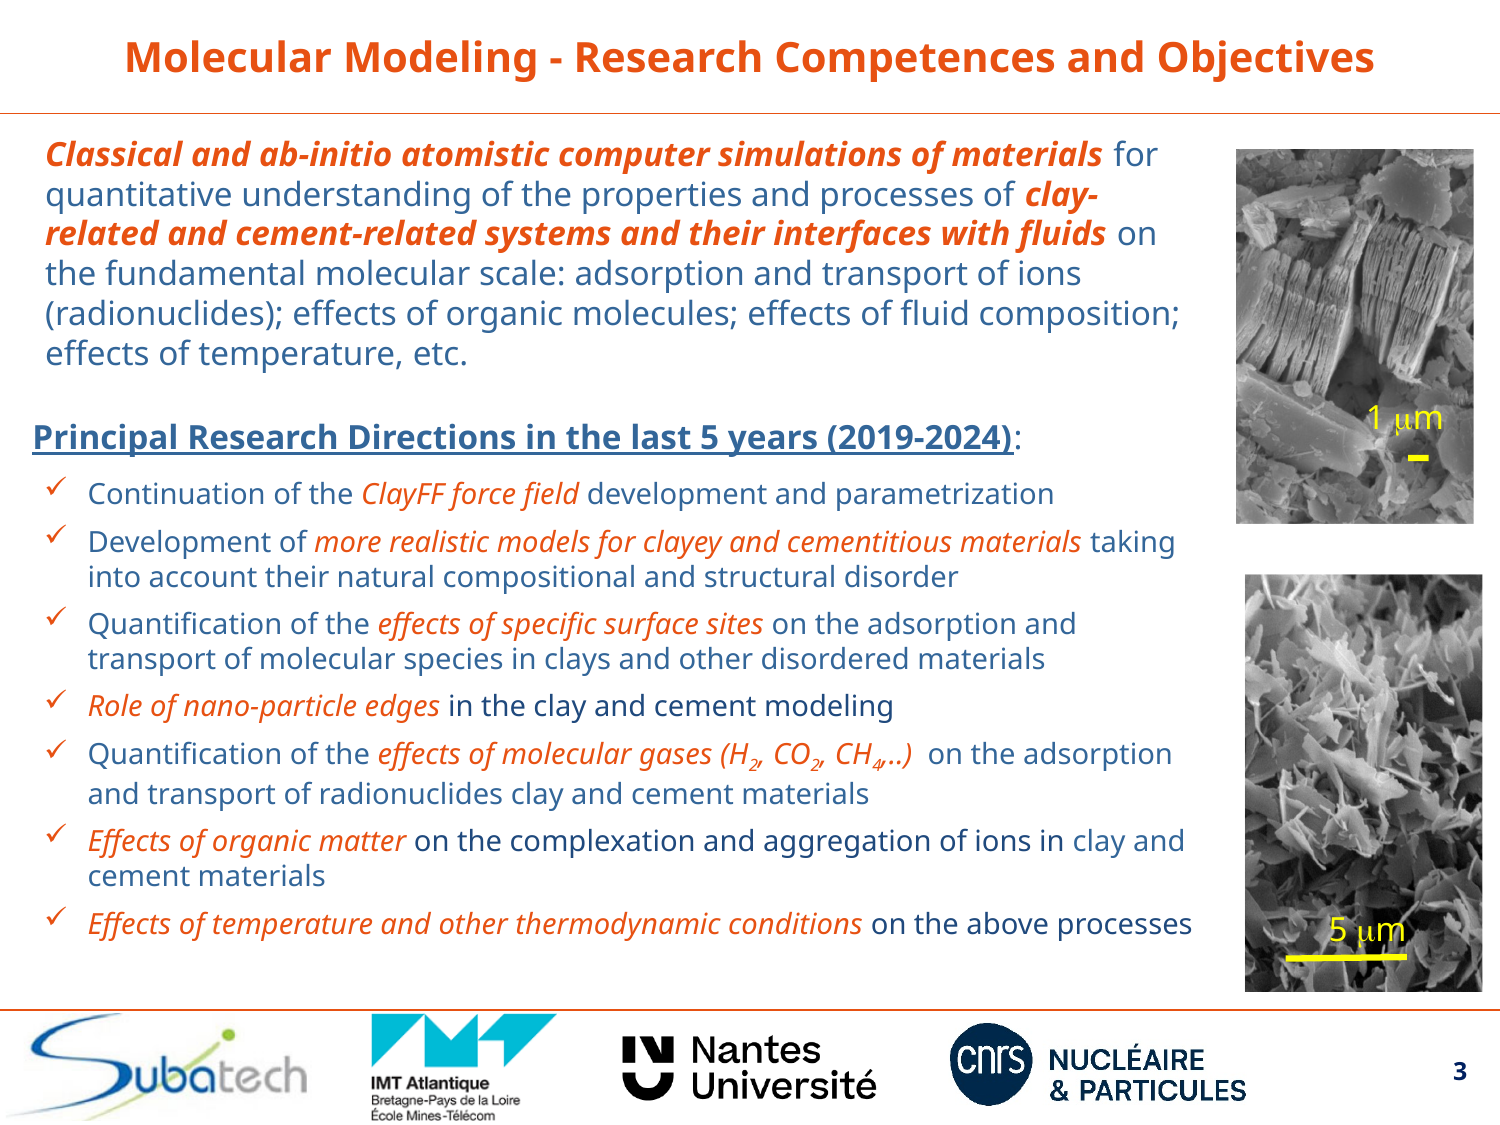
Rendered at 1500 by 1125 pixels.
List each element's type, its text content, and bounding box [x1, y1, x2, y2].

picture [1245, 902, 1483, 992]
picture [948, 1022, 1247, 1106]
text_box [1154, 663, 1500, 902]
picture [5, 1013, 314, 1121]
slide_number 3 [1409, 1042, 1483, 1103]
picture [620, 1031, 880, 1103]
title Molecular Modeling - Research Competences and Objectives [0, 7, 1500, 105]
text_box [1235, 148, 1474, 525]
text_box Continuation of the ClayFF force field development and parametrization Development of more realistic models for clayey and cementitious materials taking into account their natural compositional and structural disorder Quantification of the effects of specific surface sites on the adsorption and transport of molecular species in clays and other disordered materials Role of nano-particle edges in the clay and cement modeling Quantification of the effects of molecular gases (H2, CO2, CH4,..) on the adsorption and transport of radionuclides clay and cement materials Effects of organic matter on the complexation and aggregation of ions in clay and cement materials Effects of temperature and other thermodynamic conditions on the above processes [29, 468, 1226, 948]
picture [1245, 575, 1483, 663]
picture [371, 1013, 557, 1121]
text_box Classical and ab-initio atomistic computer simulations of materials for quantitative understanding of the properties and processes of clay-related and cement-related systems and their interfaces with fluids on the fundamental molecular scale: adsorption and transport of ions (radionuclides); effects of organic molecules; effects of fluid composition; effects of temperature, etc. [30, 125, 1223, 380]
text_box Principal Research Directions in the last 5 years (2019-2024): [17, 408, 1223, 464]
